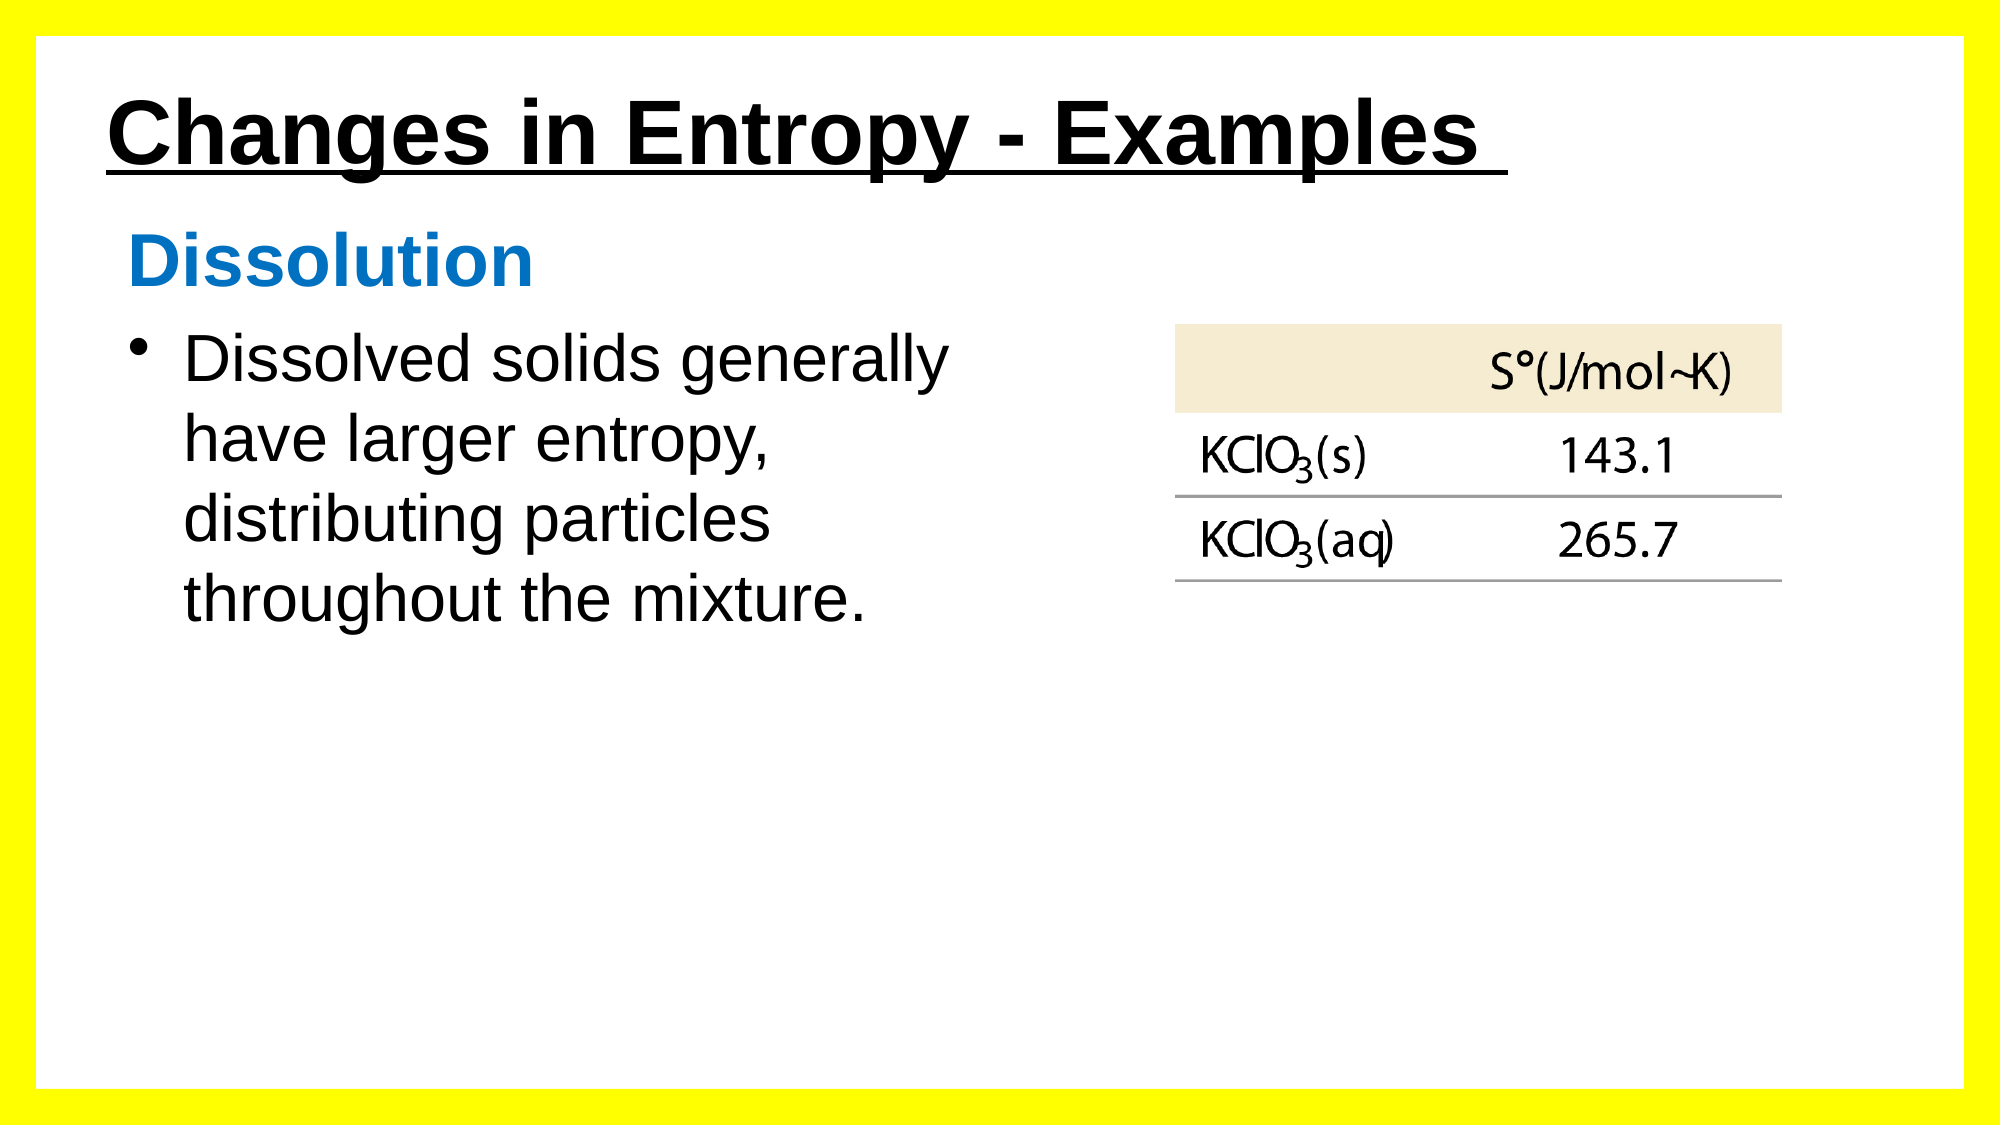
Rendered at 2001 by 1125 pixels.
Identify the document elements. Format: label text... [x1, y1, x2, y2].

list Dissolution Dissolved solids generally have larger entropy, distributing particles throughout the mixture. [112, 203, 1088, 1059]
text_box [0, 0, 2000, 1125]
title Changes in Entropy - Examples [90, 38, 1826, 223]
picture [1174, 324, 1782, 582]
